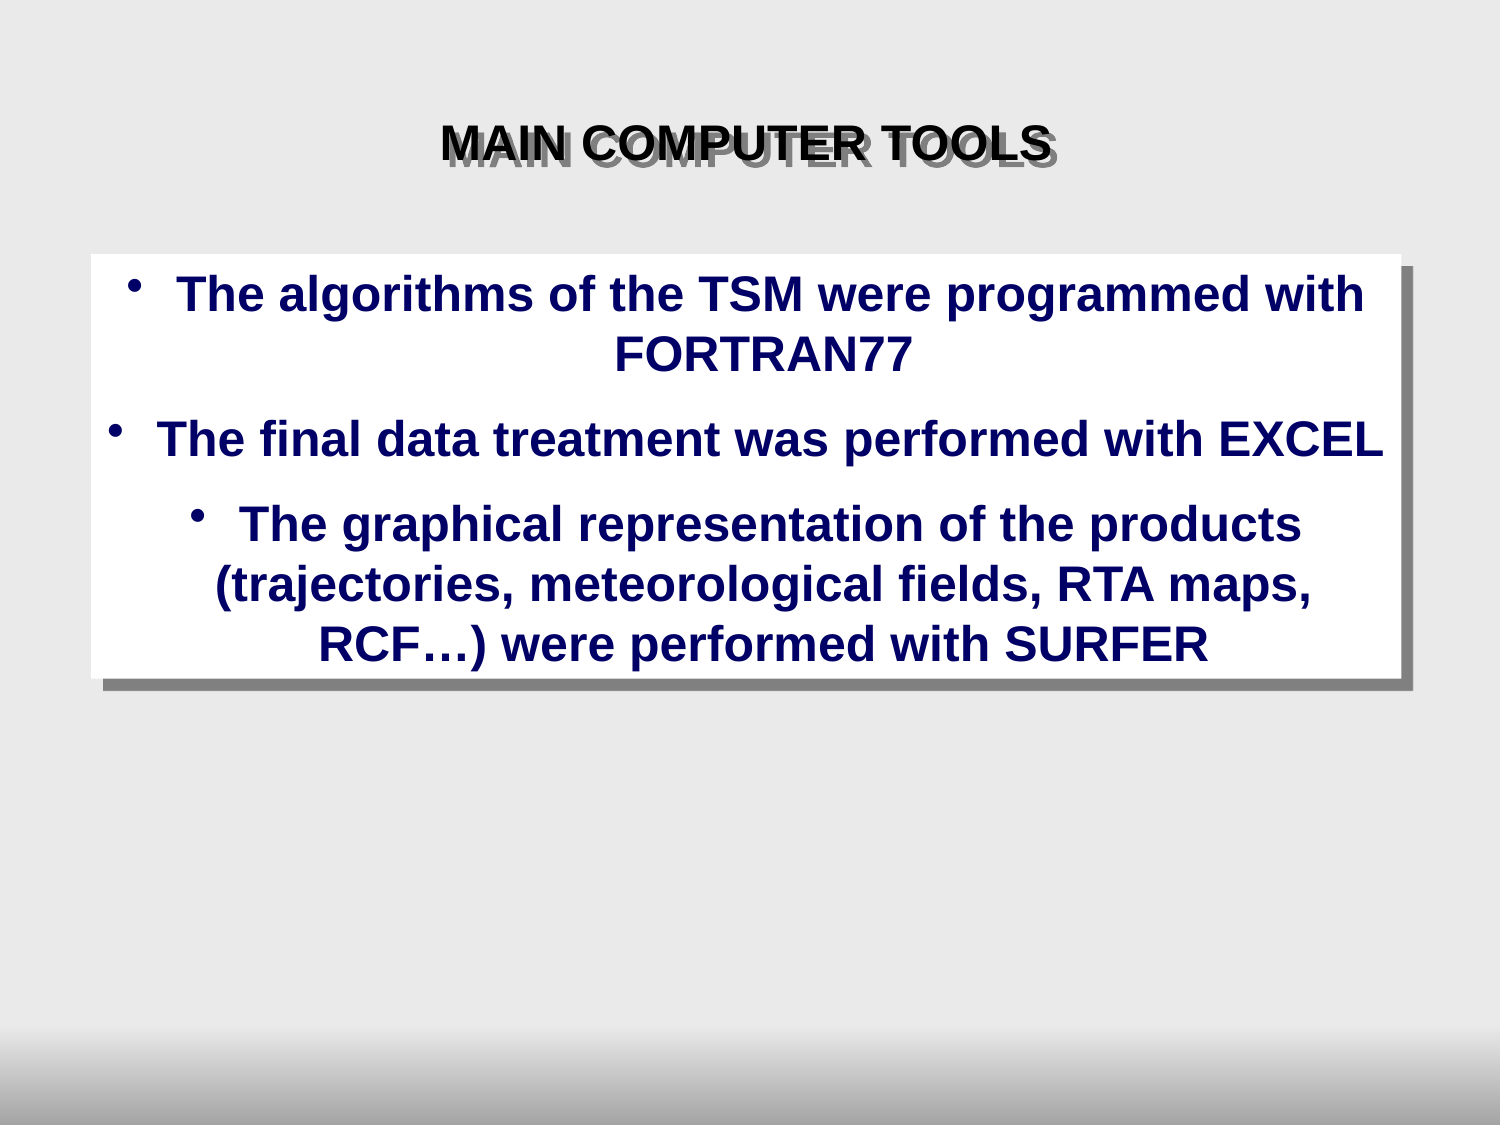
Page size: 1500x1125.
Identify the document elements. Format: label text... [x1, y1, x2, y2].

text_box MAIN COMPUTER TOOLS [424, 103, 1068, 179]
text_box The algorithms of the TSM were programmed with FORTRAN77 The final data treatment was performed with EXCEL The graphical representation of the products (trajectories, meteorological fields, RTA maps, RCF…) were performed with SURFER [91, 254, 1402, 679]
